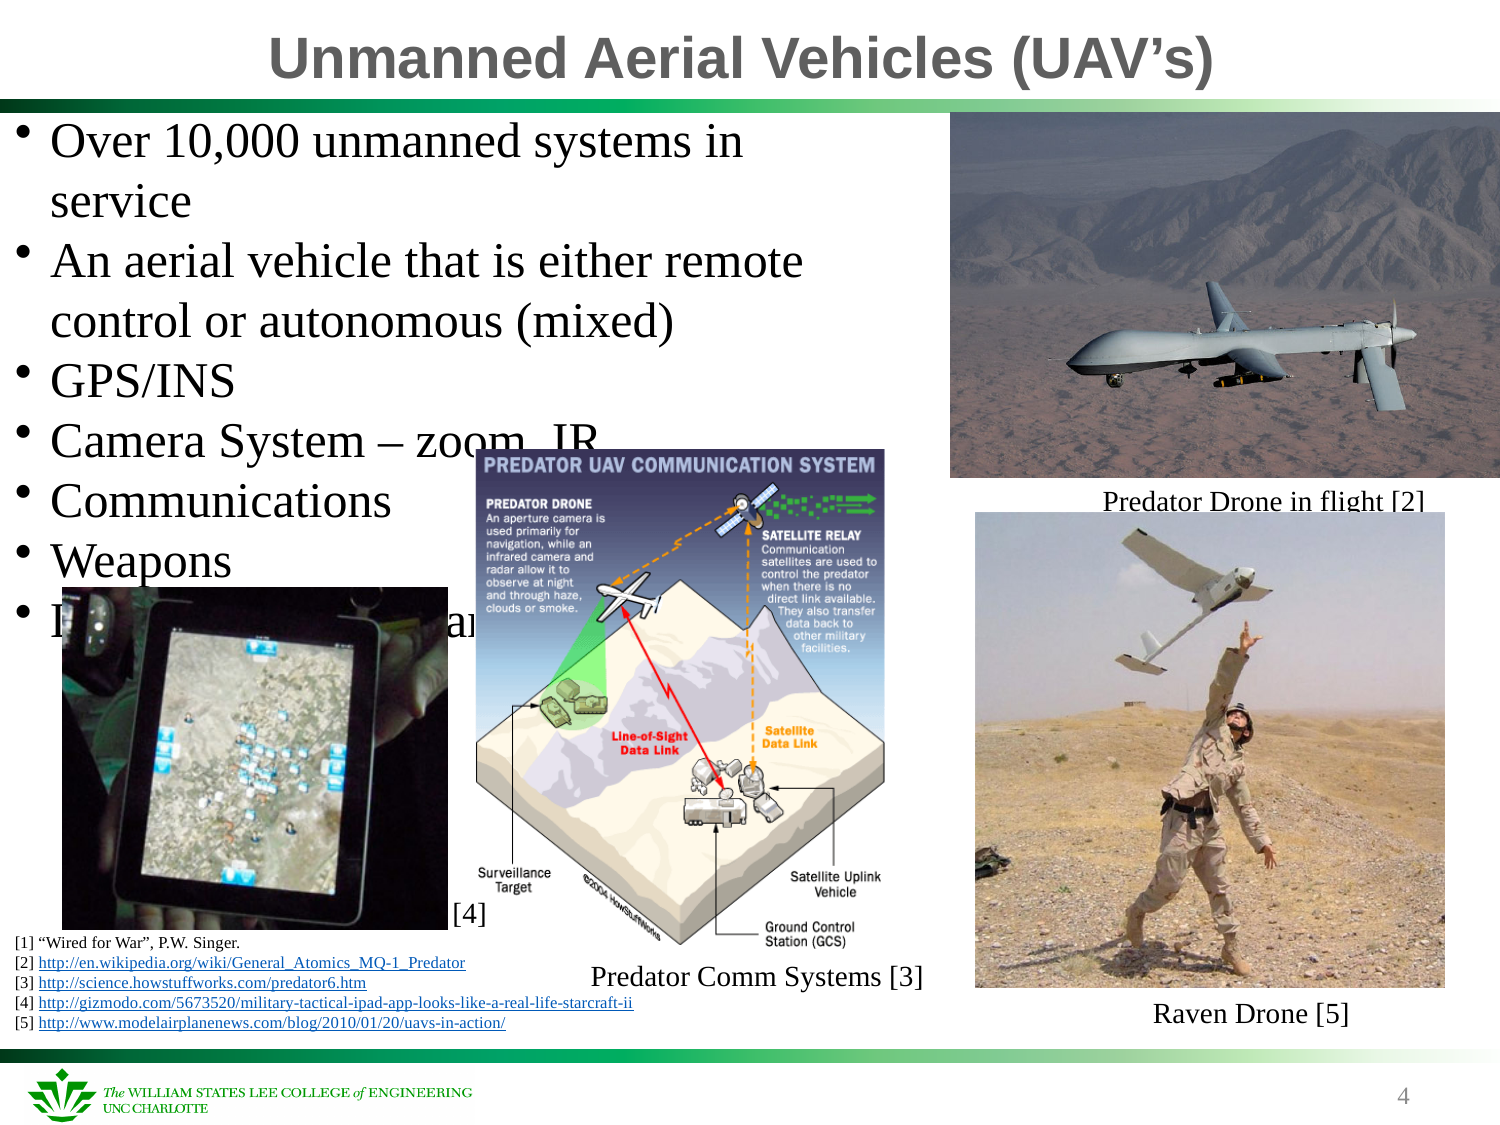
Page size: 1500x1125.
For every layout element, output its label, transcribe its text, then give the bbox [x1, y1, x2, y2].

title Unmanned Aerial Vehicles (UAV’s) [62, 12, 1438, 98]
text_box Over 10,000 unmanned systems in service An aerial vehicle that is either remote control or autonomous (mixed) GPS/INS Camera System – zoom, IR Communications Weapons Lifting the fog of war [0, 99, 913, 655]
picture [62, 587, 449, 930]
text_box Raven Drone [5] [1138, 996, 1365, 1038]
text_box Predator Comm Systems [3] [575, 949, 939, 1000]
picture [949, 112, 1500, 479]
text_box [4] [447, 887, 469, 938]
picture [24, 1065, 475, 1125]
slide_number 4 [1074, 1065, 1425, 1125]
picture [974, 512, 1445, 988]
text_box Predator Drone in flight [2] [1087, 486, 1441, 510]
text_box [1] “Wired for War”, P.W. Singer. [2] http://en.wikipedia.org/wiki/General_Atomics_MQ-1_Predator [3] http://science.howstuffworks.com/predator6.htm [4] http://gizmodo.com/5673520/military-tactical-ipad-app-looks-like-a-real-life-starcraft-ii [5] http://www.modelairplanenews.com/blog/2010/01/20/uavs-in-action/ [0, 924, 688, 1040]
picture [474, 449, 885, 951]
